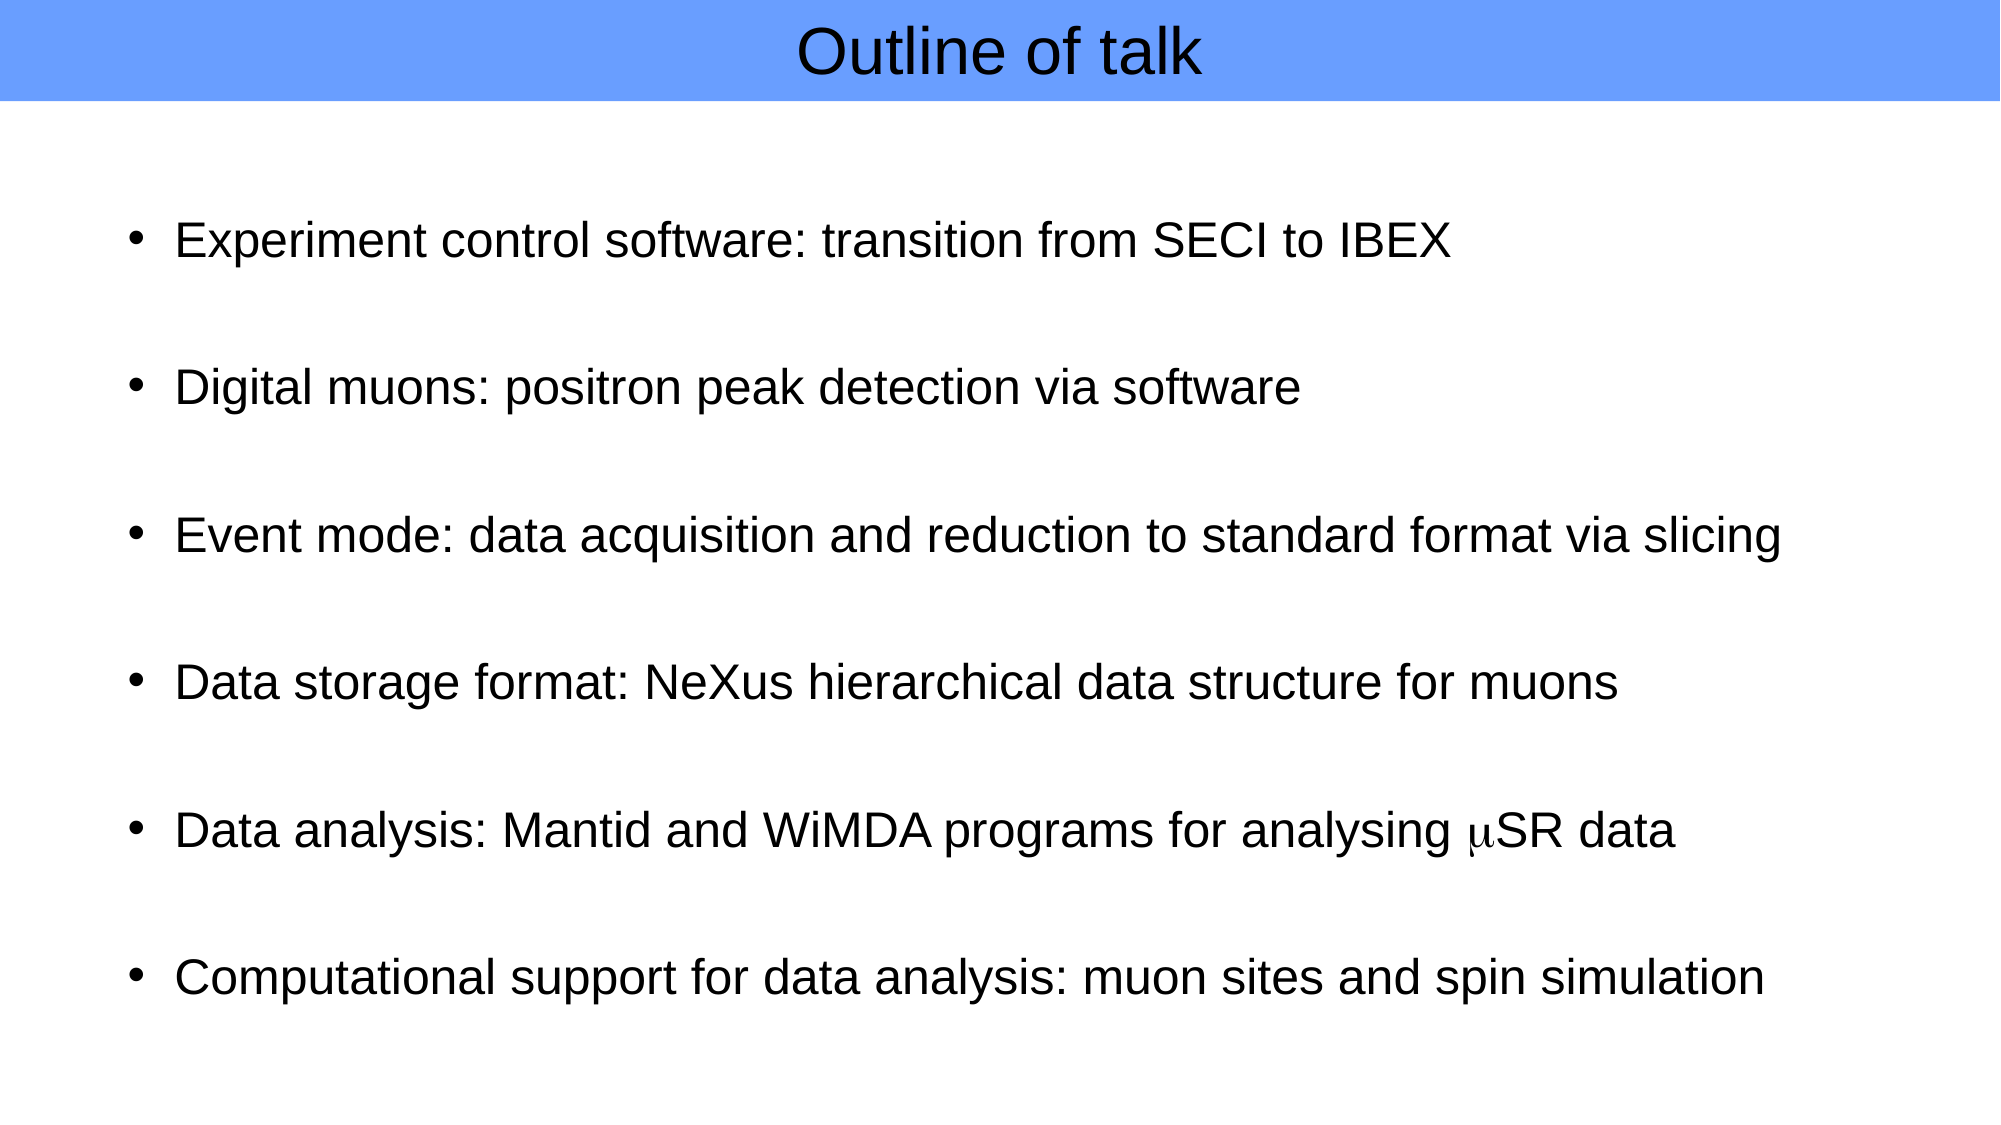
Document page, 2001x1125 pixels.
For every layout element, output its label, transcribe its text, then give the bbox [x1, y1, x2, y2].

text_box Experiment control software: transition from SECI to IBEX Digital muons: positron peak detection via software Event mode: data acquisition and reduction to standard format via slicing Data storage format: NeXus hierarchical data structure for muons Data analysis: Mantid and WiMDA programs for analysing mSR data Computational support for data analysis: muon sites and spin simulation [112, 199, 1843, 1013]
text_box Outline of talk [0, 0, 2000, 102]
